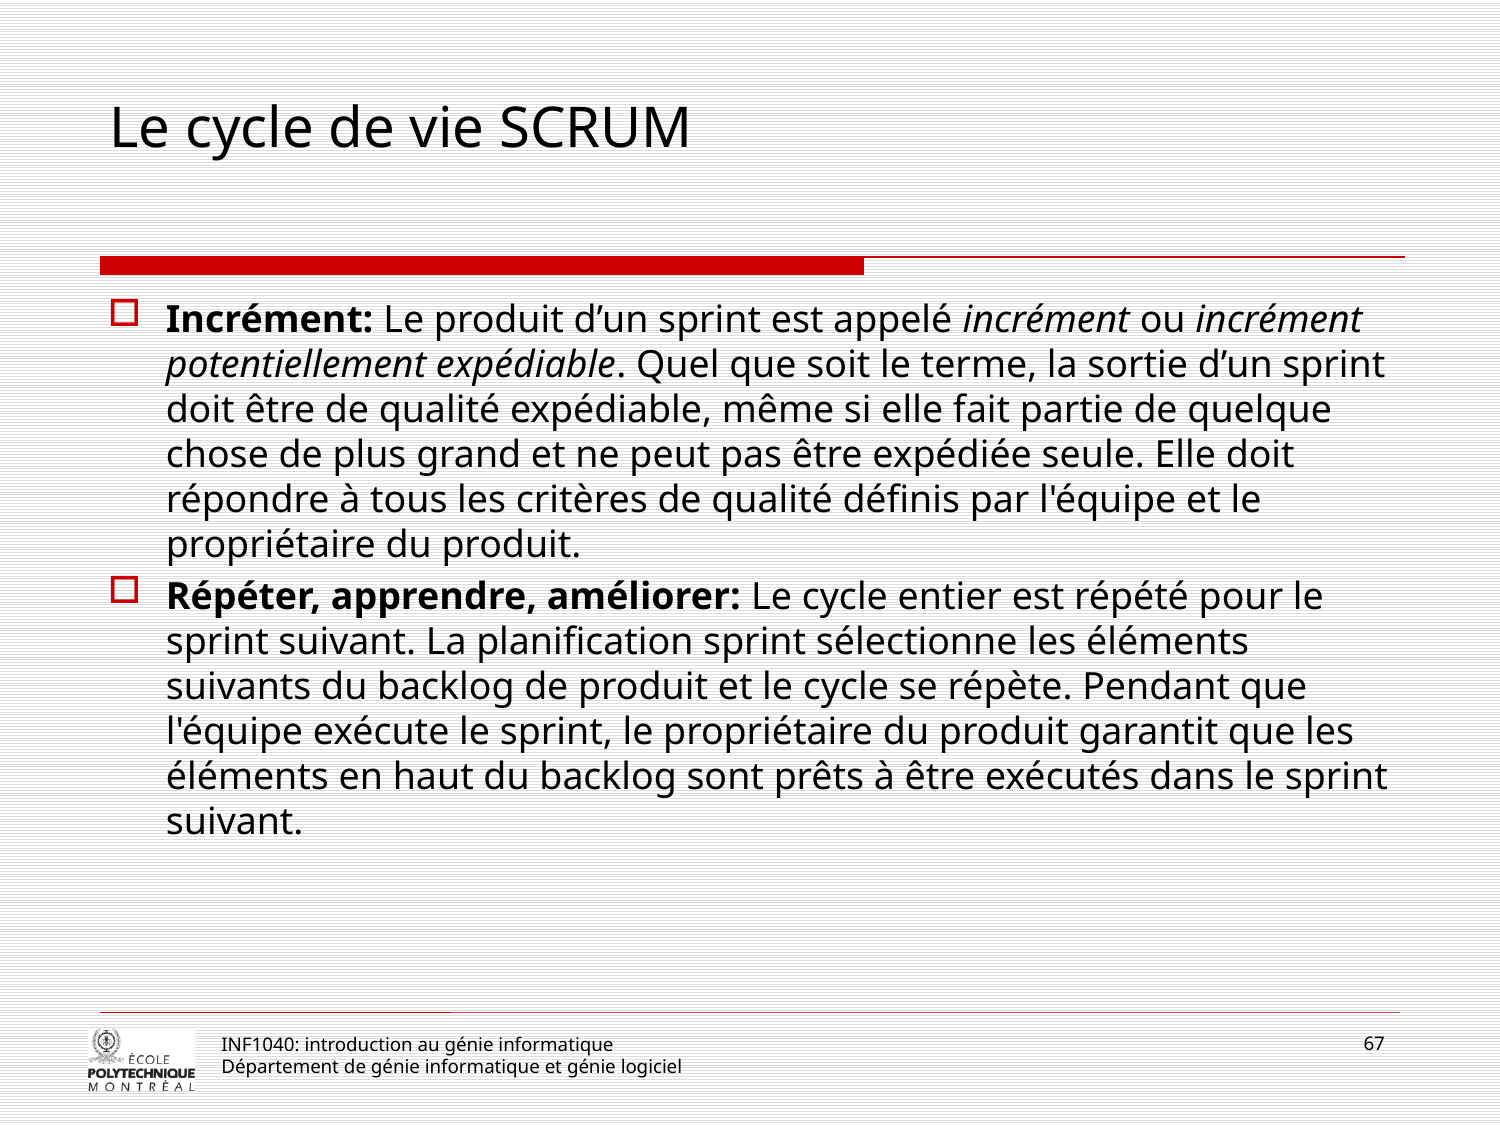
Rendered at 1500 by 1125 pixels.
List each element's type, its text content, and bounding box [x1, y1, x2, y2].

title Le cycle de vie SCRUM [94, 50, 1407, 167]
slide_number 67 [1074, 1024, 1401, 1103]
list Incrément: Le produit d’un sprint est appelé incrément ou incrément potentiellement expédiable. Quel que soit le terme, la sortie d’un sprint doit être de qualité expédiable, même si elle fait partie de quelque chose de plus grand et ne peut pas être expédiée seule. Elle doit répondre à tous les critères de qualité définis par l'équipe et le propriétaire du produit. Répéter, apprendre, améliorer: Le cycle entier est répété pour le sprint suivant. La planification sprint sélectionne les éléments suivants du backlog de produit et le cycle se répète. Pendant que l'équipe exécute le sprint, le propriétaire du produit garantit que les éléments en haut du backlog sont prêts à être exécutés dans le sprint suivant. [92, 287, 1406, 988]
footer INF1040: introduction au génie informatique Département de génie informatique et génie logiciel [206, 1024, 988, 1101]
picture [88, 1028, 195, 1091]
